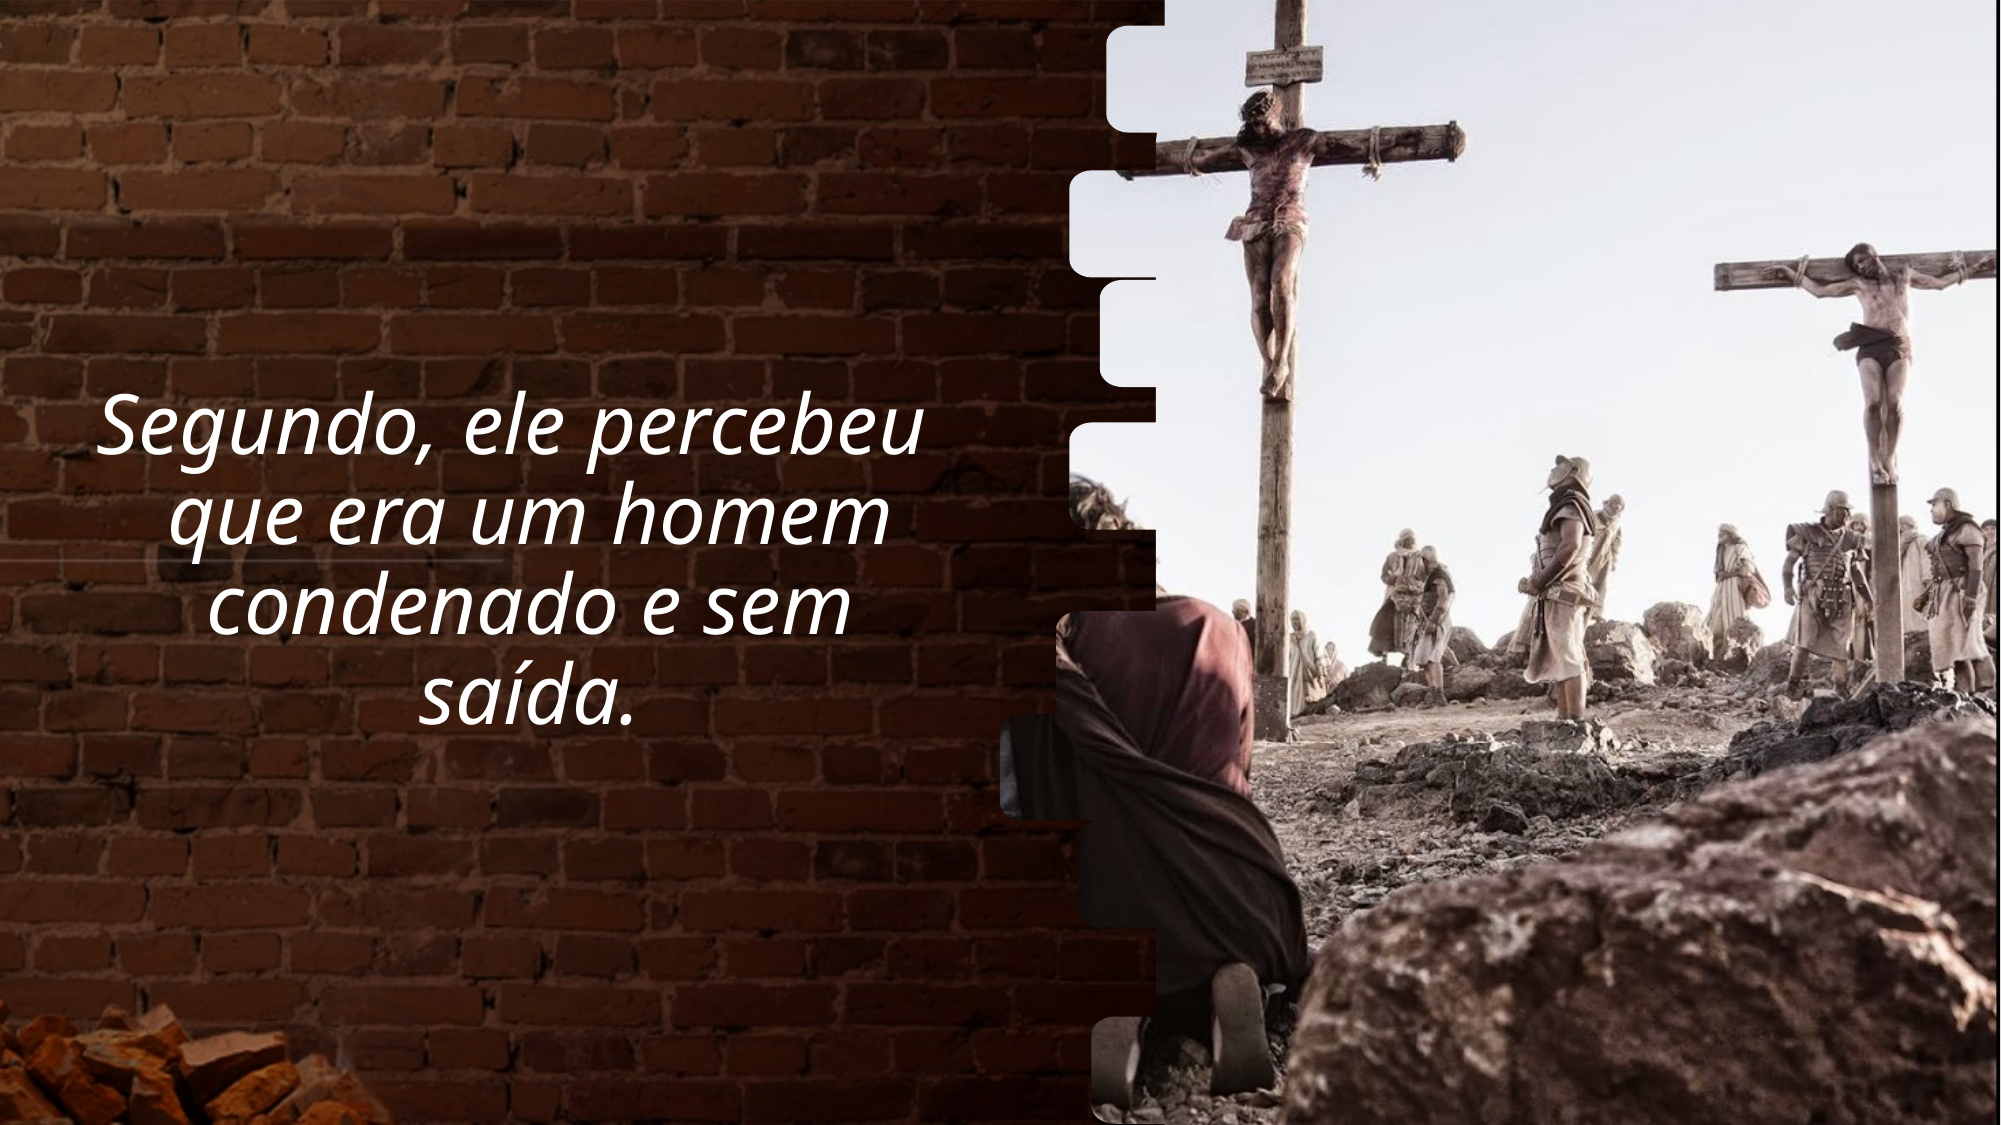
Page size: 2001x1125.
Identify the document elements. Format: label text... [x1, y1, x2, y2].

list Segundo, ele percebeu que era um homem condenado e sem saída. [54, 167, 970, 958]
picture [0, 0, 2001, 1125]
